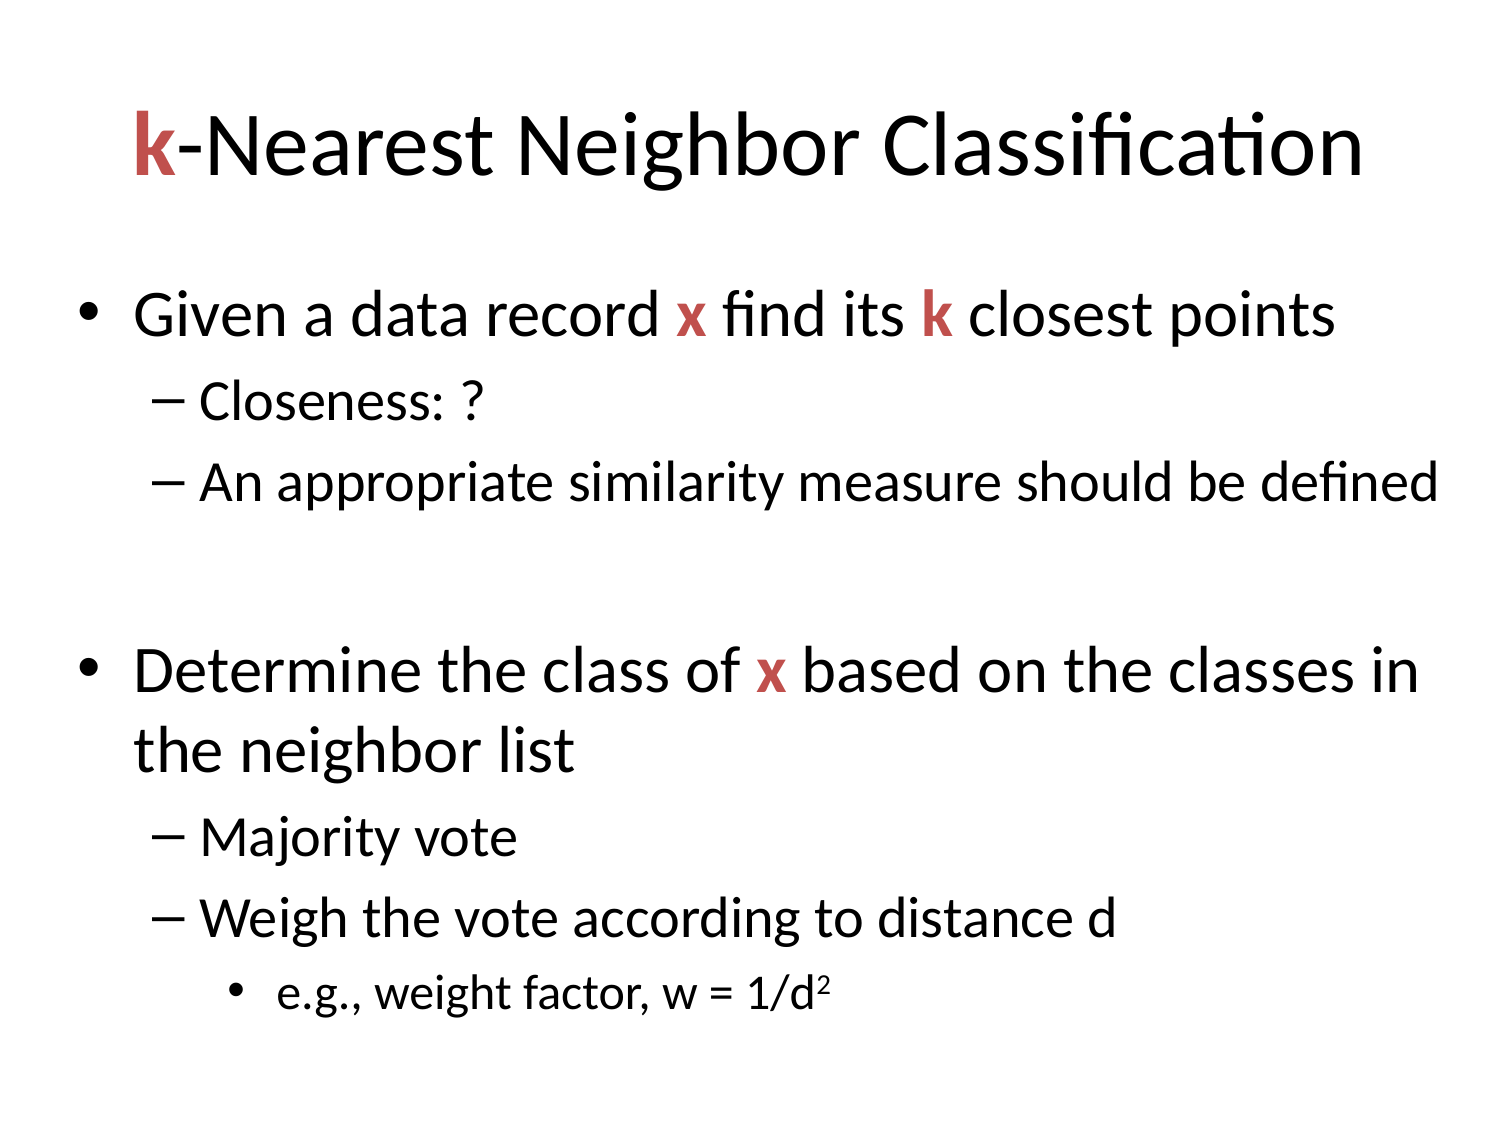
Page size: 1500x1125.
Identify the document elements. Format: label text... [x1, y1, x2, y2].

list Given a data record x find its k closest points Closeness: ? An appropriate similarity measure should be defined Determine the class of x based on the classes in the neighbor list Majority vote Weigh the vote according to distance d e.g., weight factor, w = 1/d2 [62, 262, 1488, 1006]
title k-Nearest Neighbor Classification [74, 44, 1426, 233]
